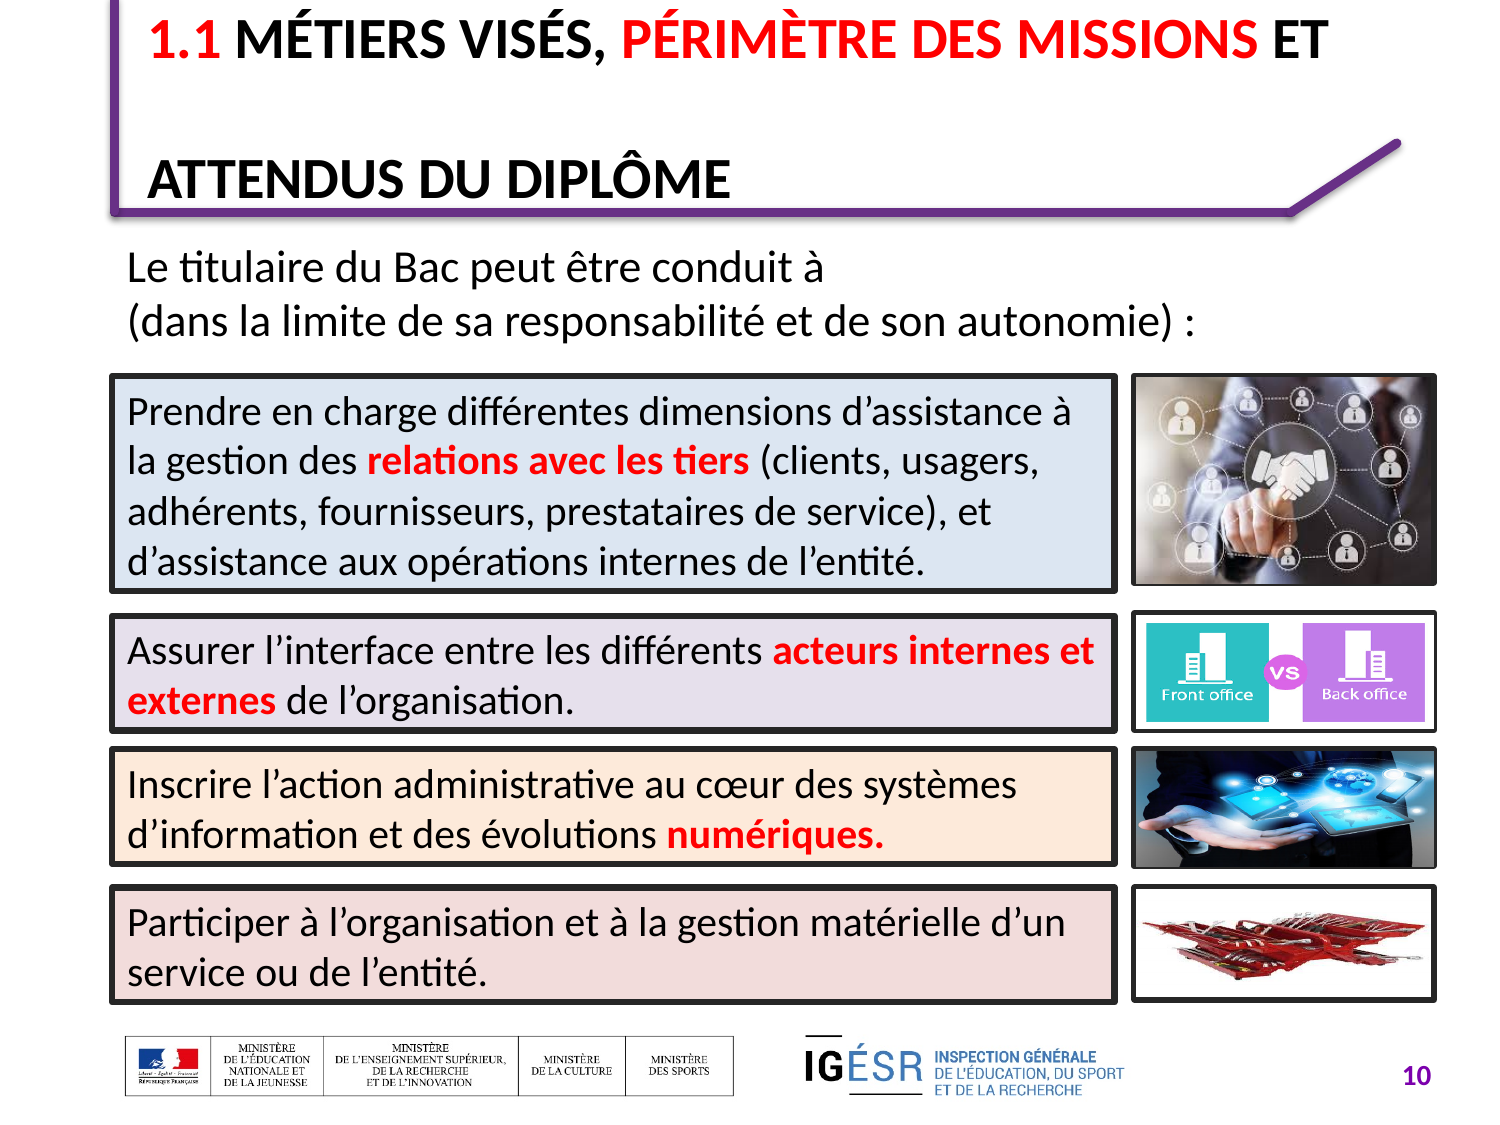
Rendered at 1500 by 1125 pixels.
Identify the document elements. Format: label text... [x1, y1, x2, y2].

picture [1136, 889, 1431, 997]
text_box Participer à l’organisation et à la gestion matérielle d’un service ou de l’entité. [112, 887, 1115, 1003]
picture [114, 1023, 1142, 1108]
picture [1136, 751, 1434, 867]
slide_number 10 [1387, 1048, 1488, 1109]
picture [1136, 615, 1434, 730]
picture [1136, 377, 1431, 584]
text_box Inscrire l’action administrative au cœur des systèmes d’information et des évolutions numériques. [112, 749, 1115, 864]
title 1.1 Métiers visés, périmètre des missions et attendus du diplôme [132, 0, 1425, 212]
text_box [1134, 612, 1435, 616]
text_box Le titulaire du Bac peut être conduit à (dans la limite de sa responsabilité et de son autonomie) : [112, 228, 1480, 354]
text_box Prendre en charge différentes dimensions d’assistance à la gestion des relations avec les tiers (clients, usagers, adhérents, fournisseurs, prestataires de service), et d’assistance aux opérations internes de l’entité. [112, 376, 1115, 591]
text_box Assurer l’interface entre les différents acteurs internes et externes de l’organisation. [112, 615, 1115, 731]
